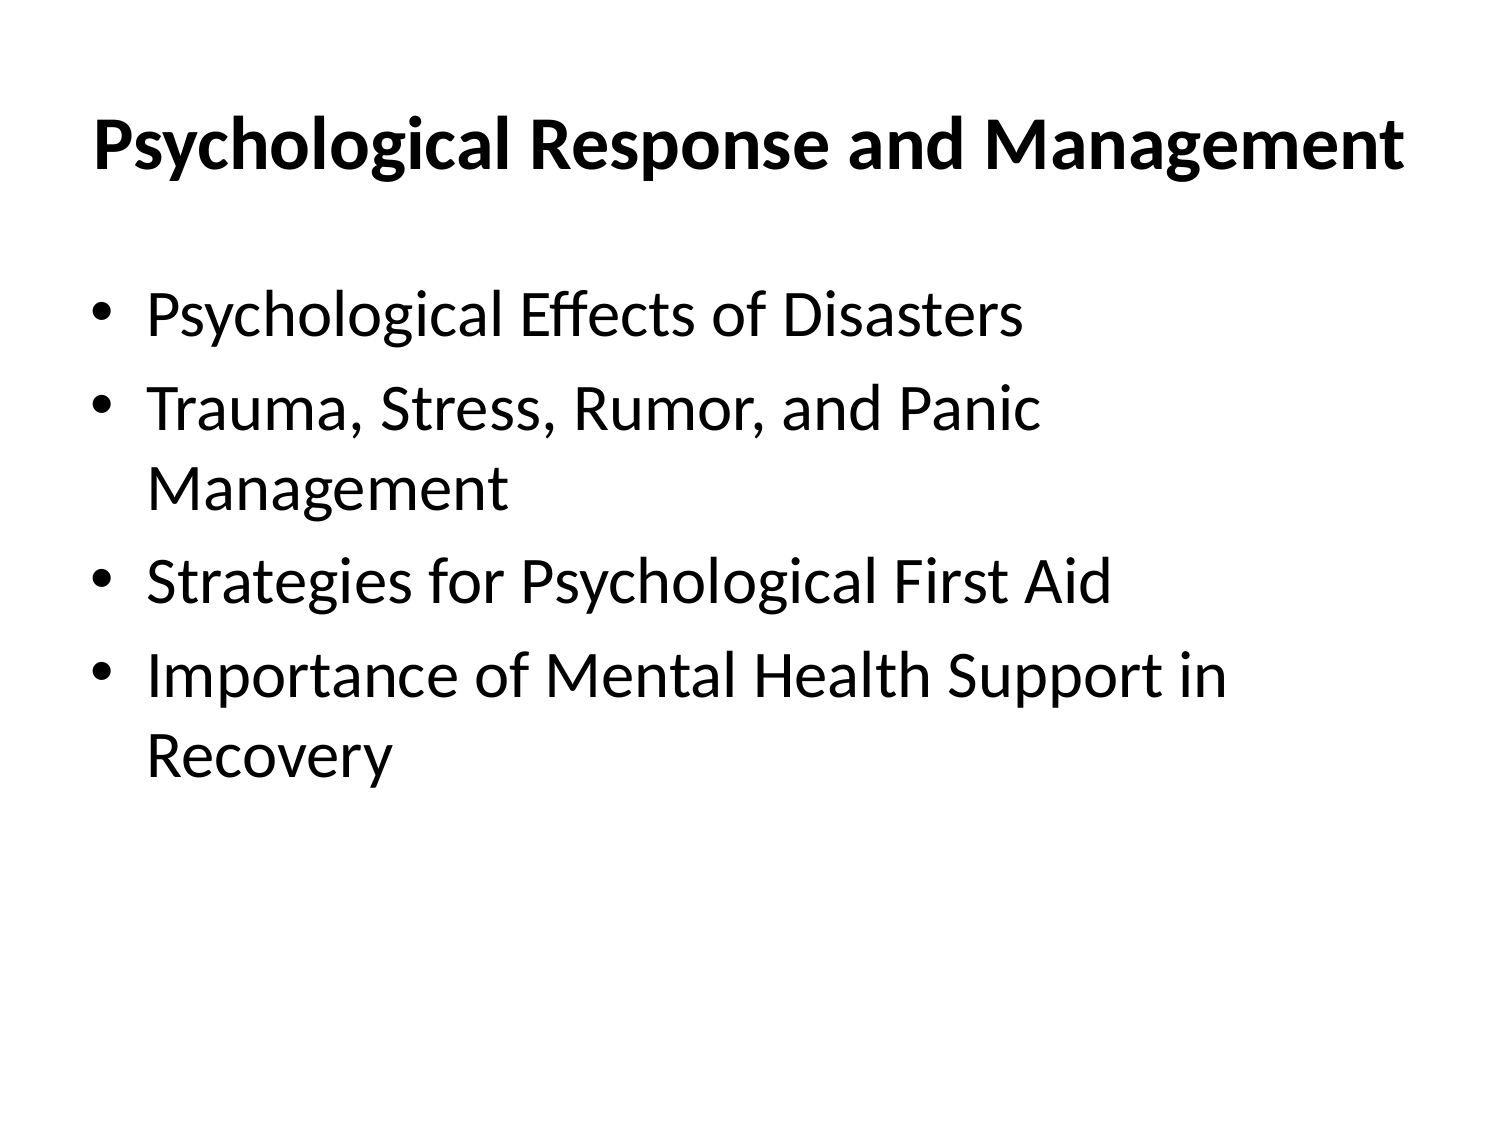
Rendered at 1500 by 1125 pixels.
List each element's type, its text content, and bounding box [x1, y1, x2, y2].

title Psychological Response and Management [75, 45, 1425, 233]
list Psychological Effects of Disasters Trauma, Stress, Rumor, and Panic Management Strategies for Psychological First Aid Importance of Mental Health Support in Recovery [75, 262, 1425, 1005]
